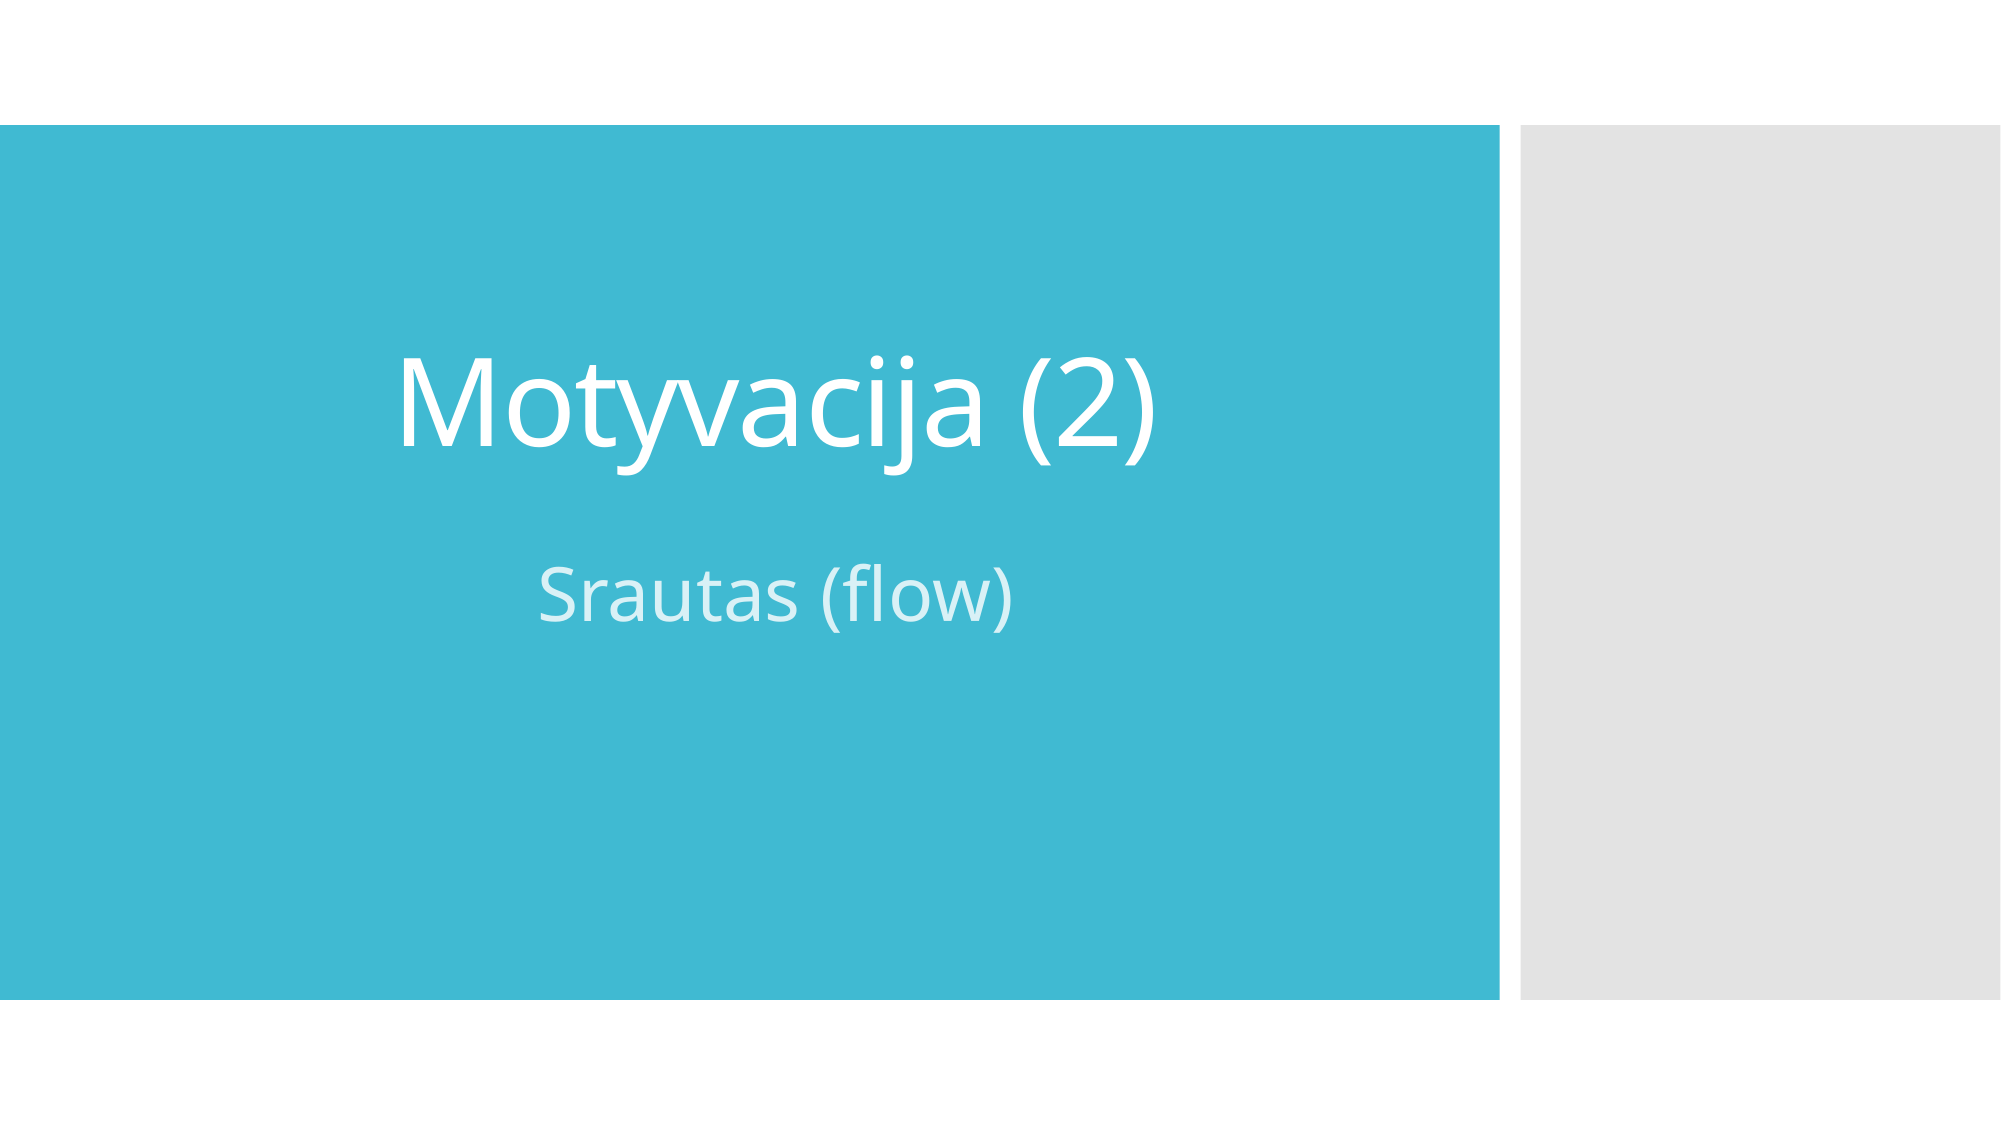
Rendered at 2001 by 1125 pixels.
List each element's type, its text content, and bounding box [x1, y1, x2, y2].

subtitle Srautas (flow) [175, 548, 1376, 699]
title Motyvacija (2) [175, 213, 1376, 482]
